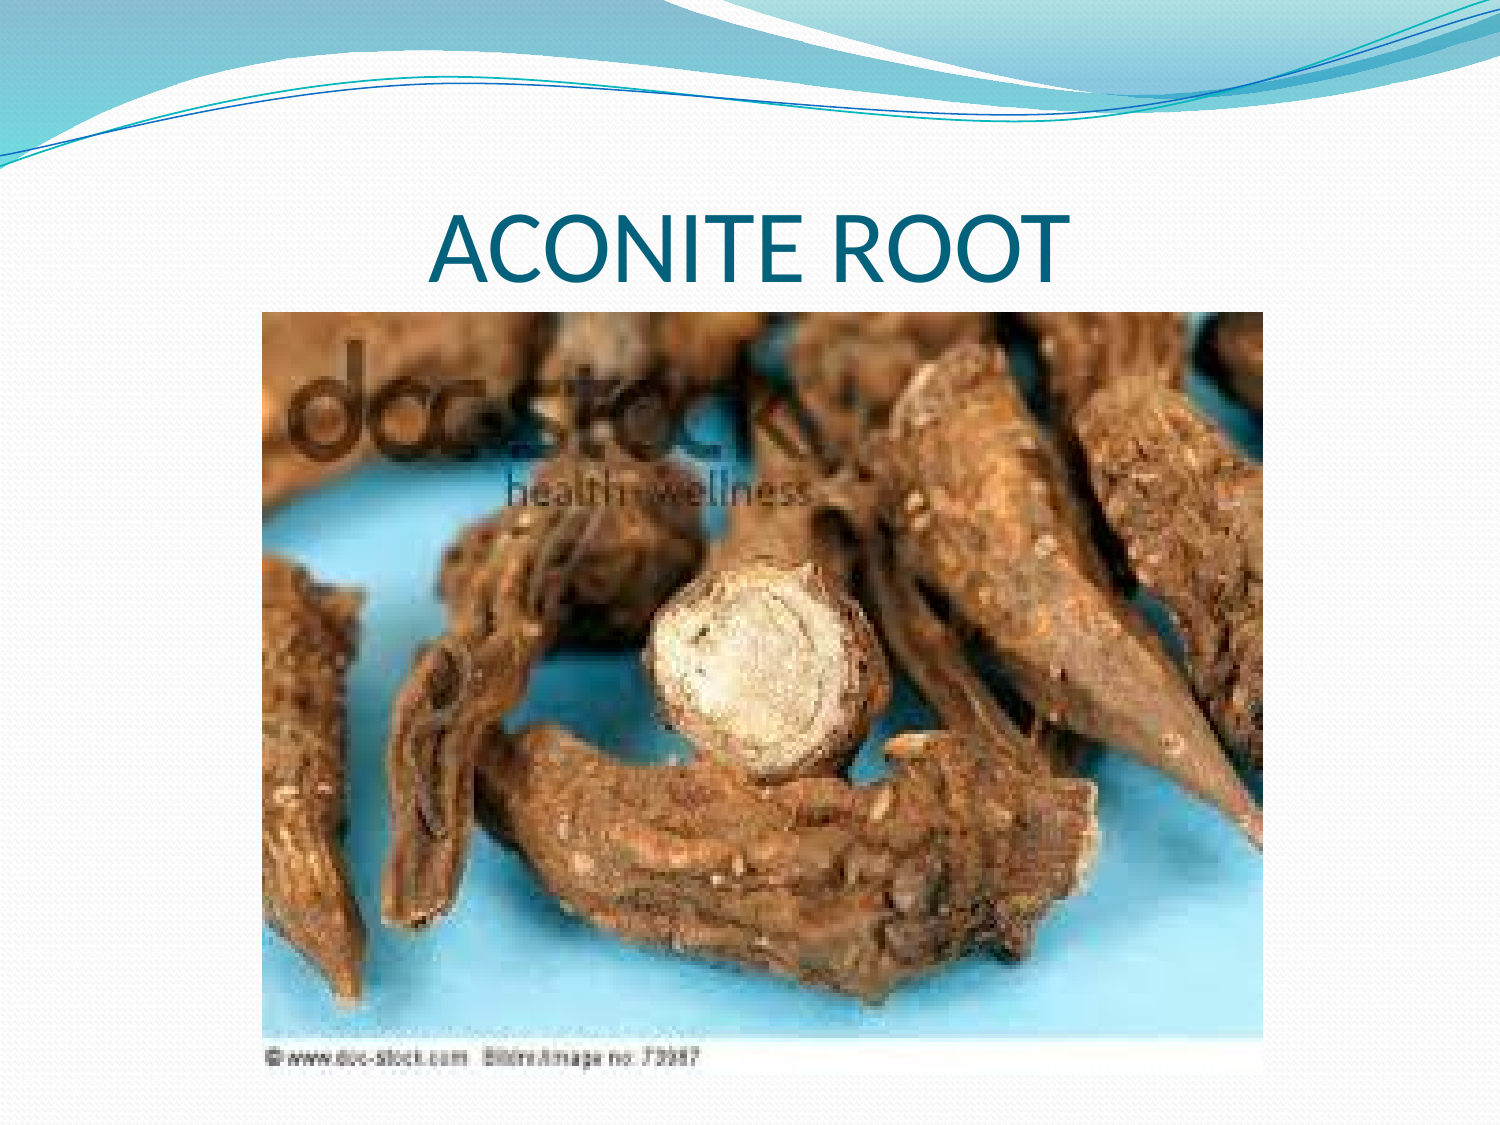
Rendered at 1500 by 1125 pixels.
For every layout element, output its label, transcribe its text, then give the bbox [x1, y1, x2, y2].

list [262, 312, 1263, 1076]
title ACONITE ROOT [75, 115, 1425, 303]
